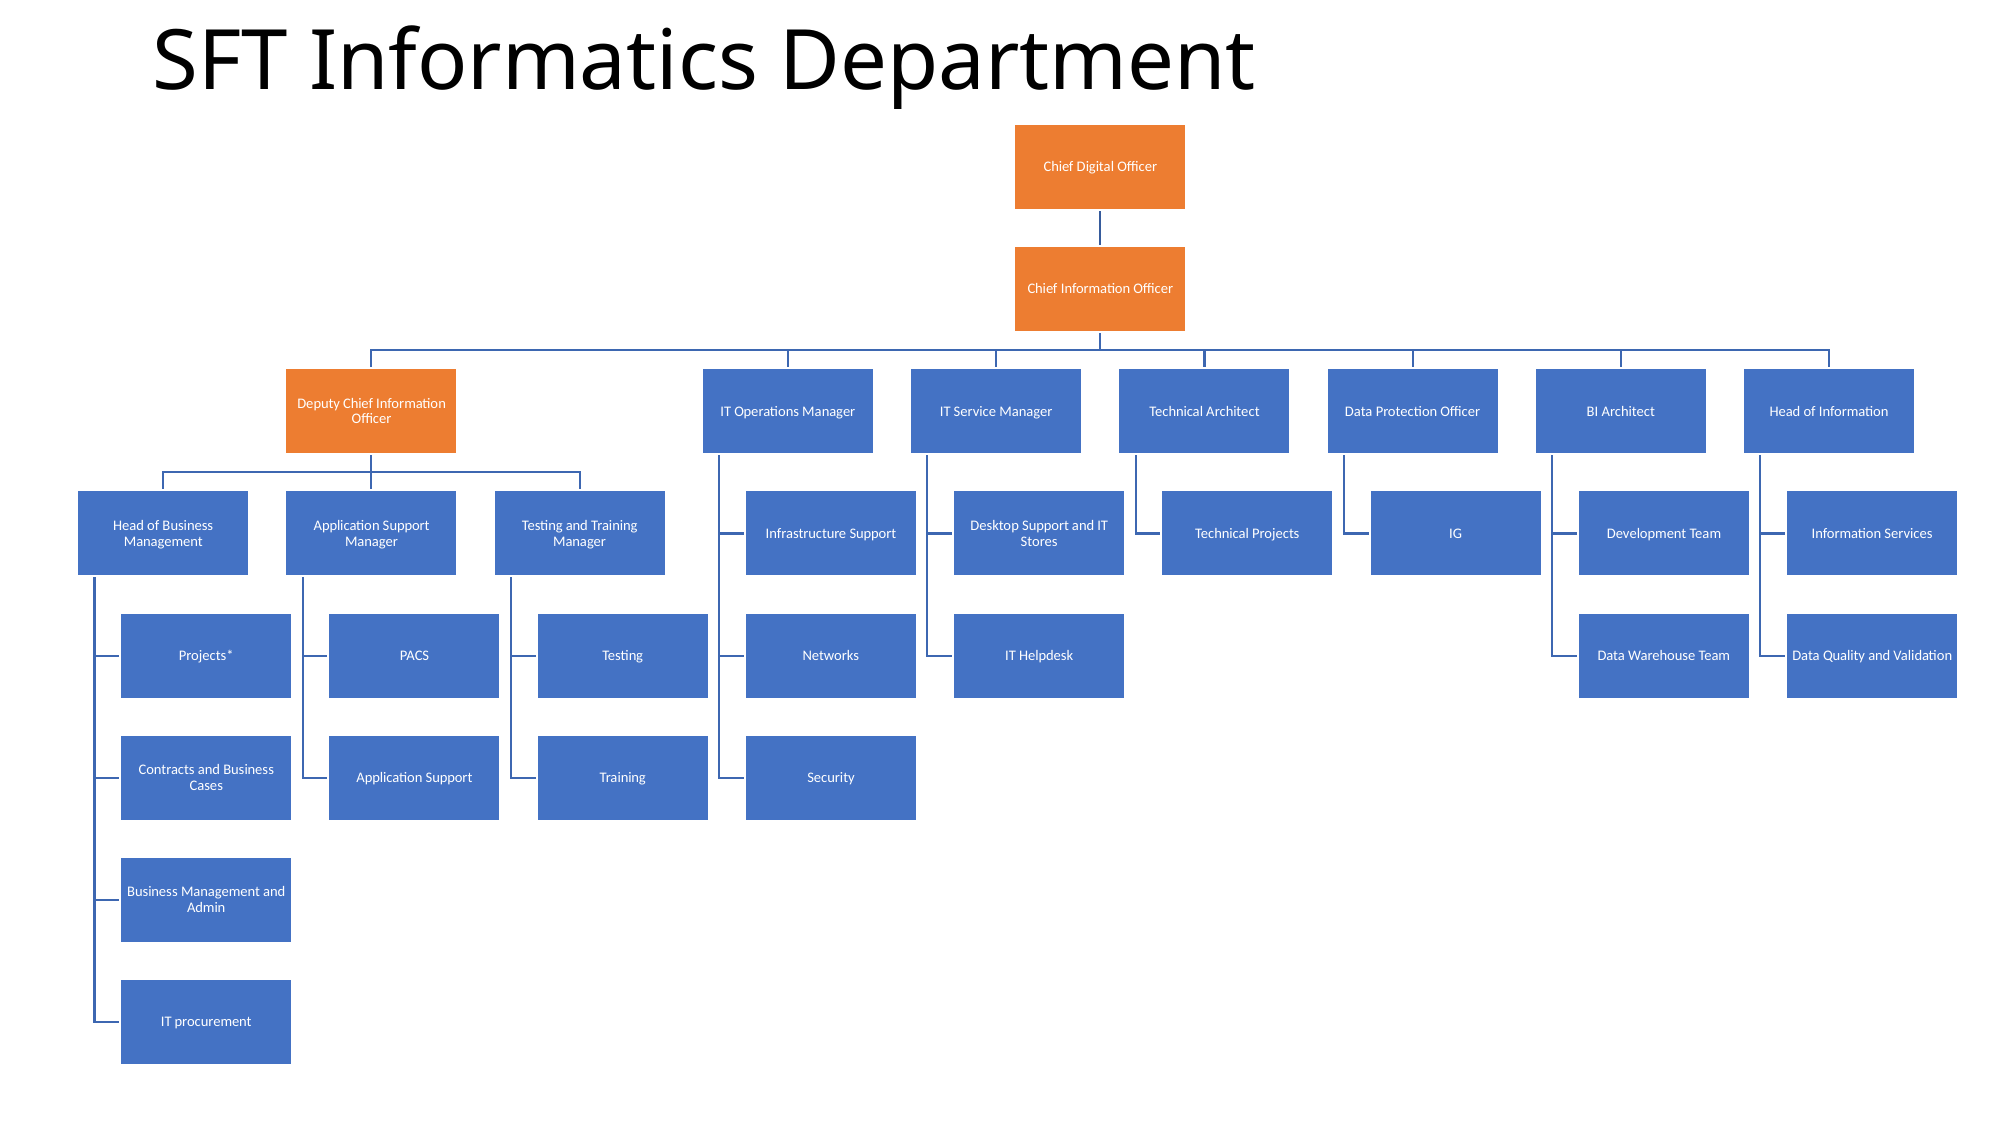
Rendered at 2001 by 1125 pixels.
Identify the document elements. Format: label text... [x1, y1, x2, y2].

title SFT Informatics Department [137, 10, 1863, 101]
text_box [76, 101, 1960, 1089]
